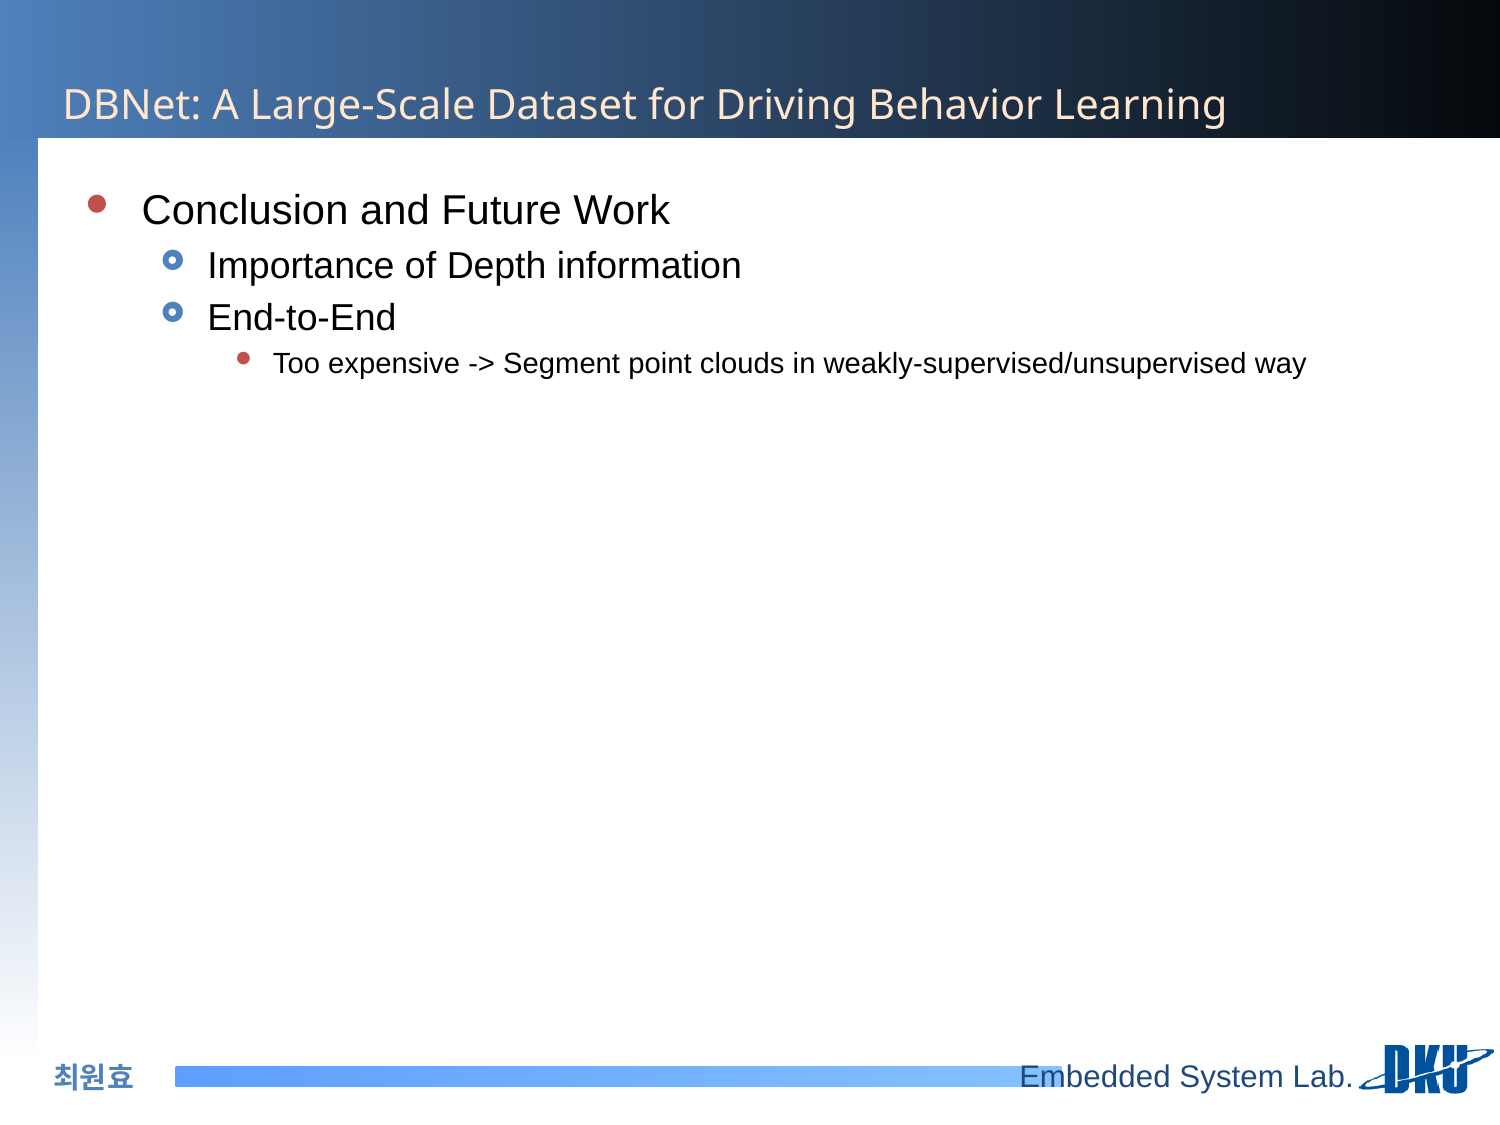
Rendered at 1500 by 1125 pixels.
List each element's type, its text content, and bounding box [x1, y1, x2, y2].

title DBNet: A Large-Scale Dataset for Driving Behavior Learning [47, 23, 1454, 136]
list Conclusion and Future Work Importance of Depth information End-to-End Too expensive -> Segment point clouds in weakly-supervised/unsupervised way [70, 175, 1454, 1032]
picture [1353, 1035, 1500, 1102]
